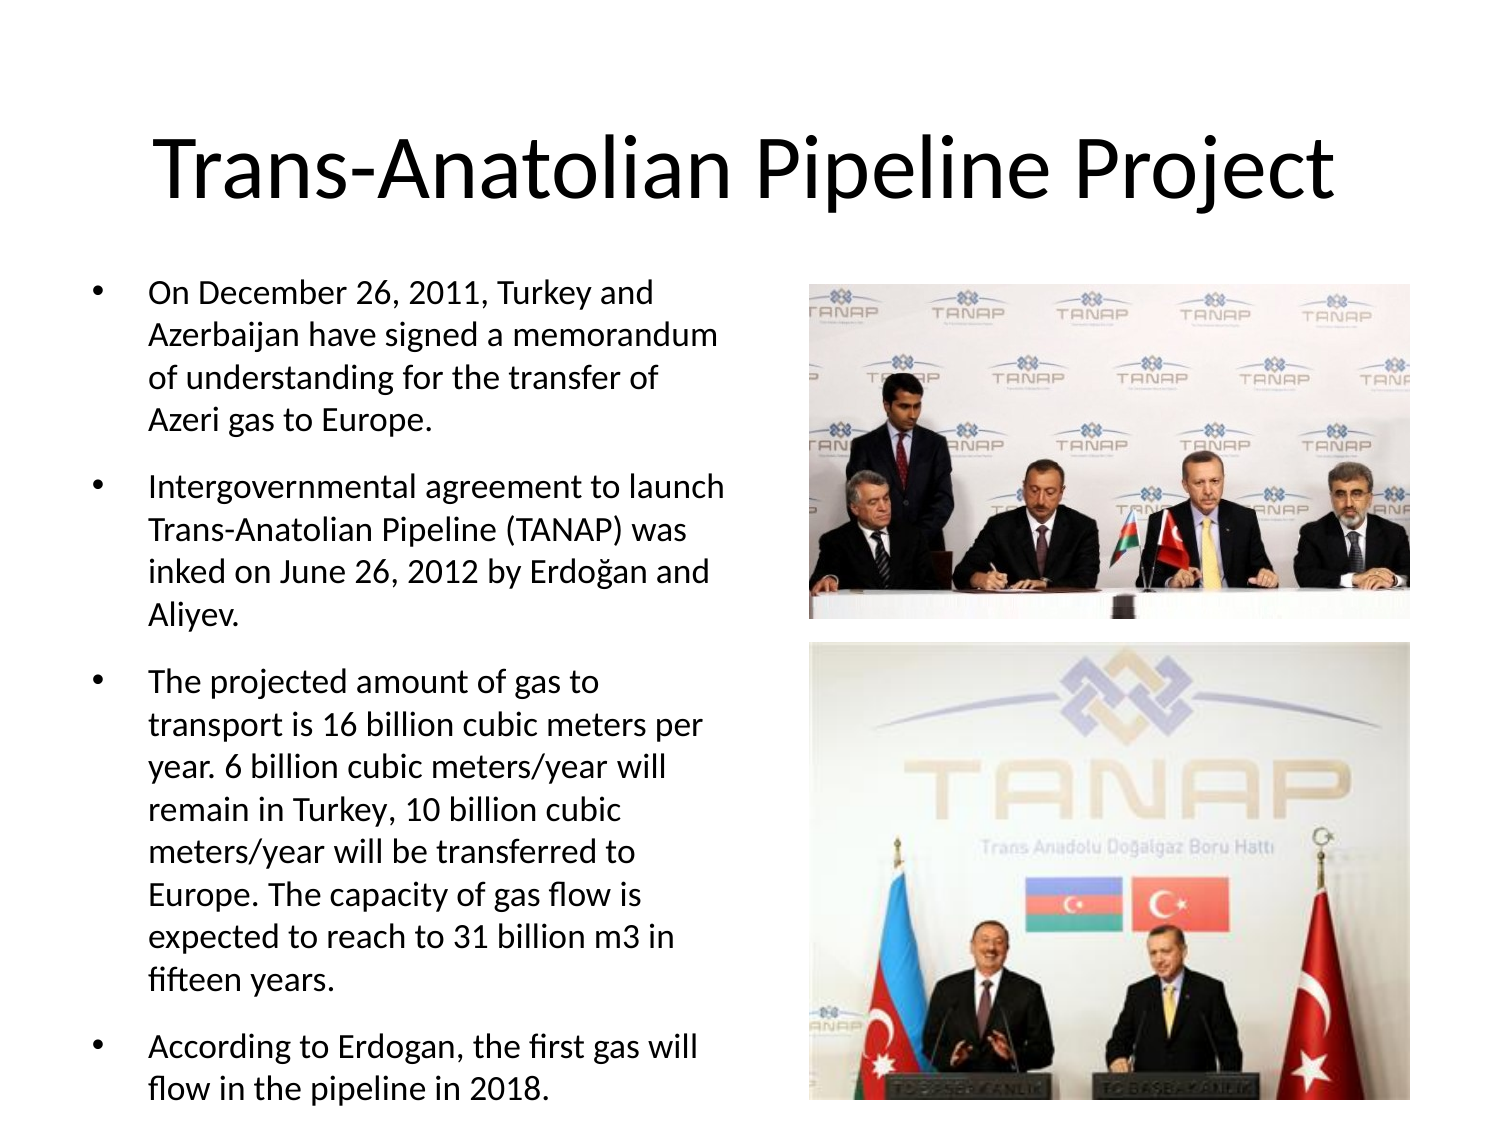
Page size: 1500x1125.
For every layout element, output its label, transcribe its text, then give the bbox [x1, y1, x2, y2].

picture [808, 284, 1411, 619]
picture [808, 642, 1411, 1101]
text_box Trans-Anatolian Pipeline Project [70, 99, 1421, 275]
text_box On December 26, 2011, Turkey and Azerbaijan have signed a memorandum of understanding for the transfer of Azeri gas to Europe. Intergovernmental agreement to launch Trans-Anatolian Pipeline (TANAP) was inked on June 26, 2012 by Erdoğan and Aliyev. The projected amount of gas to transport is 16 billion cubic meters per year. 6 billion cubic meters/year will remain in Turkey, 10 billion cubic meters/year will be transferred to Europe. The capacity of gas flow is expected to reach to 31 billion m3 in fifteen years. According to Erdogan, the first gas will flow in the pipeline in 2018. [77, 261, 745, 817]
